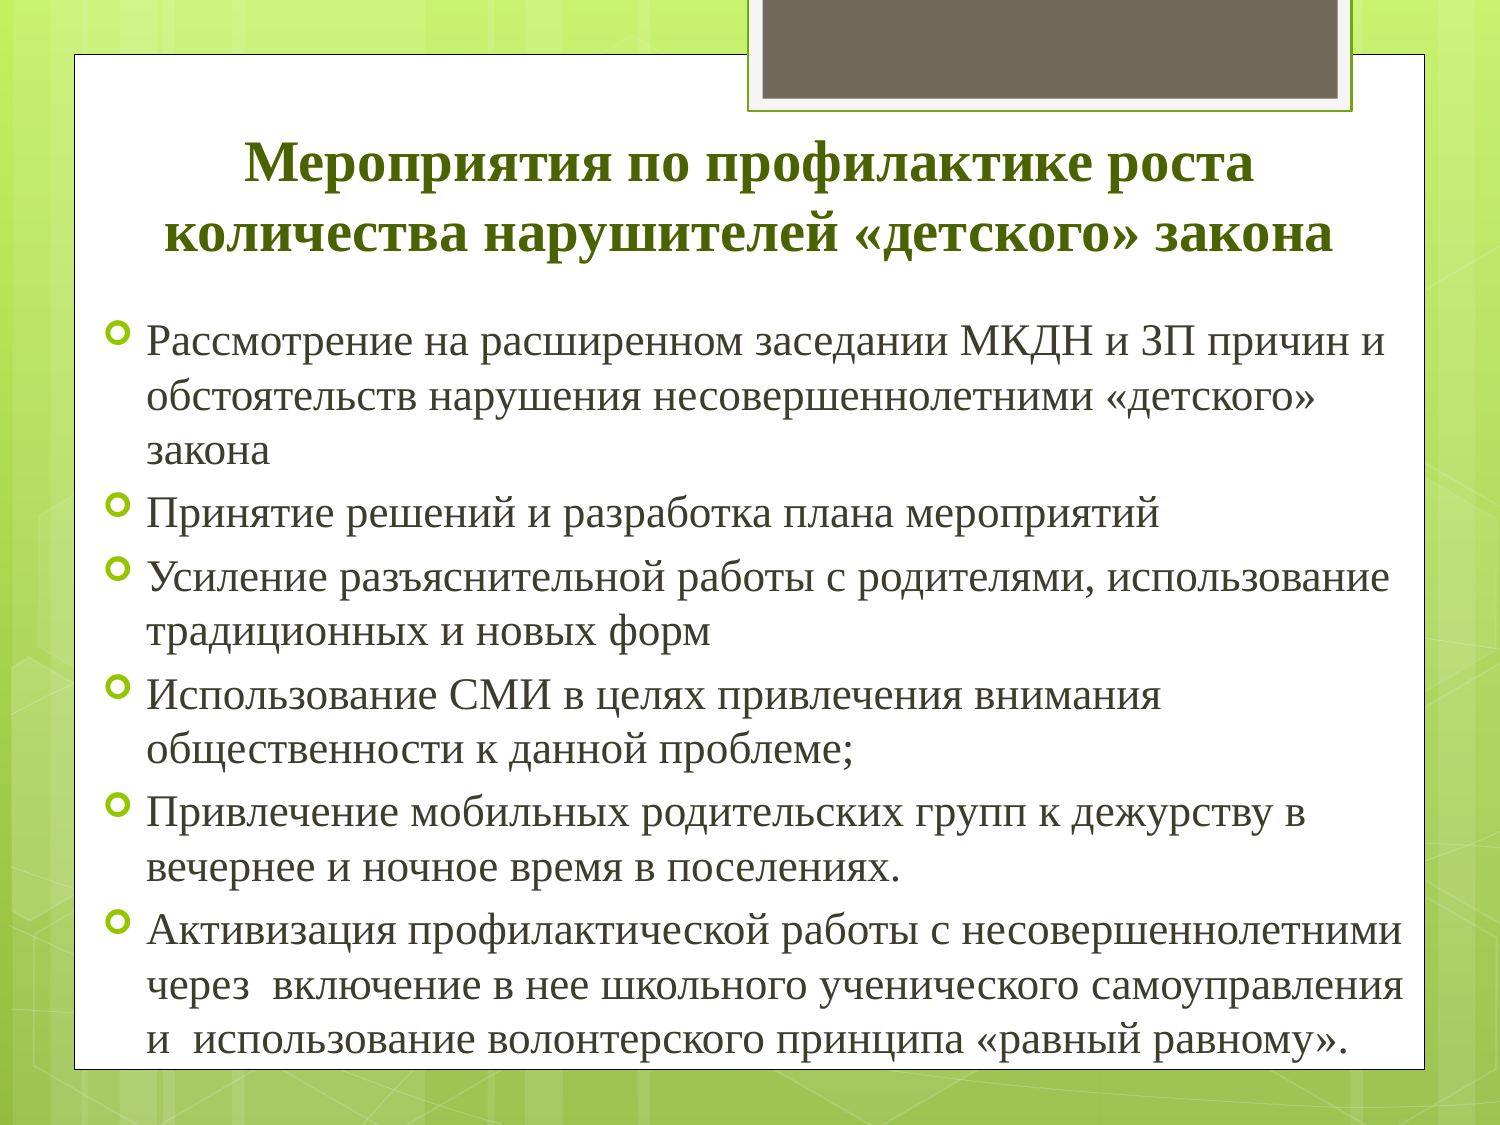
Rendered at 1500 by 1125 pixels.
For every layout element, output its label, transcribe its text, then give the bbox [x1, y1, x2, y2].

title Мероприятия по профилактике роста количества нарушителей «детского» закона [76, 113, 1424, 302]
list Рассмотрение на расширенном заседании МКДН и ЗП причин и обстоятельств нарушения несовершеннолетними «детского» закона Принятие решений и разработка плана мероприятий Усиление разъяснительной работы с родителями, использование традиционных и новых форм Использование СМИ в целях привлечения внимания общественности к данной проблеме; Привлечение мобильных родительских групп к дежурству в вечернее и ночное время в поселениях. Активизация профилактической работы с несовершеннолетними через включение в нее школьного ученического самоуправления и использование волонтерского принципа «равный равному». [76, 302, 1424, 1125]
